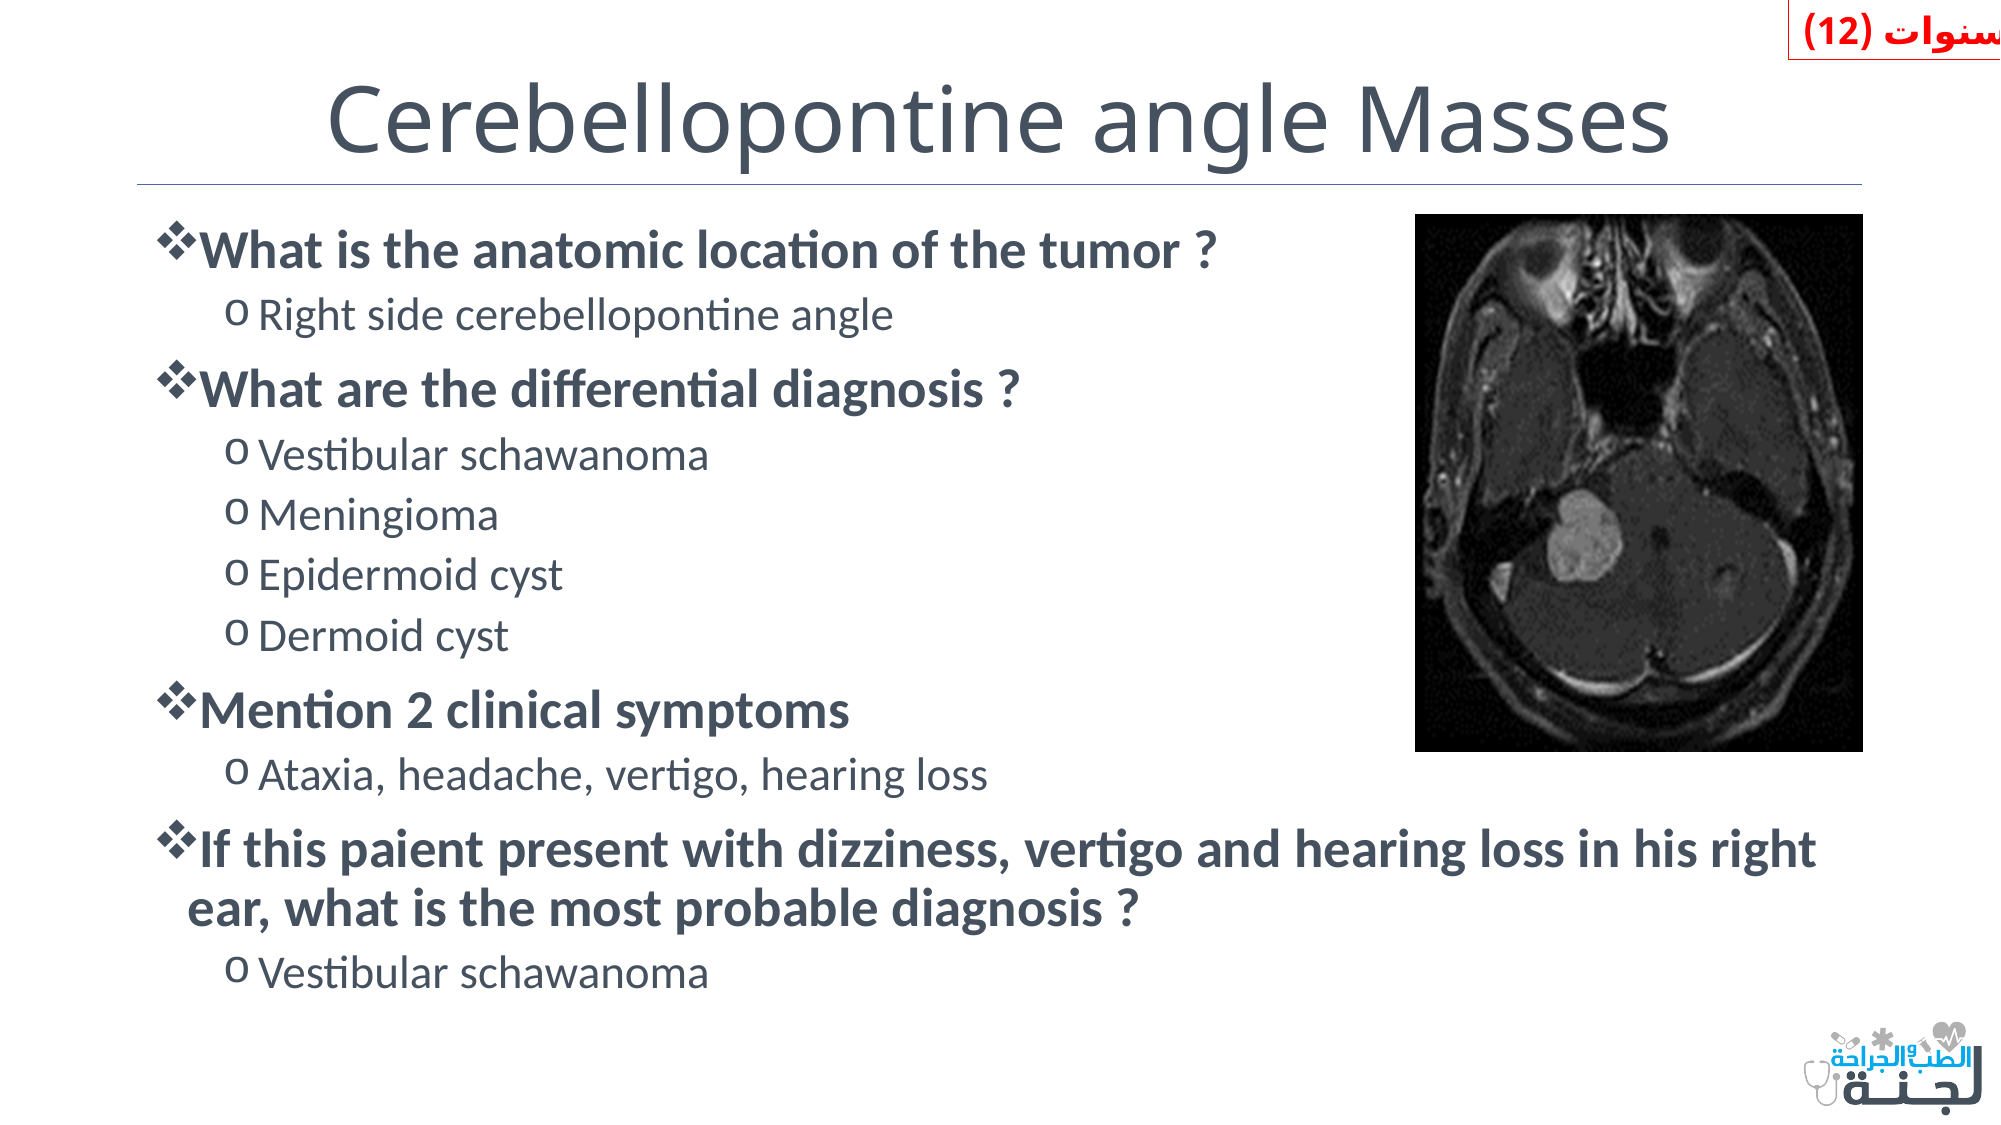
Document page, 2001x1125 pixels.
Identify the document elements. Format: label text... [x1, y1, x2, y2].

picture [1415, 213, 1863, 752]
title Cerebellopontine angle Masses [137, 59, 1863, 185]
text_box سنوات (12) [1788, 0, 2000, 60]
list What is the anatomic location of the tumor ? Right side cerebellopontine angle What are the differential diagnosis ? Vestibular schawanoma Meningioma Epidermoid cyst Dermoid cyst Mention 2 clinical symptoms Ataxia, headache, vertigo, hearing loss If this paient present with dizziness, vertigo and hearing loss in his right ear, what is the most probable diagnosis ? Vestibular schawanoma [137, 214, 1863, 1014]
picture [1793, 1000, 2000, 1124]
